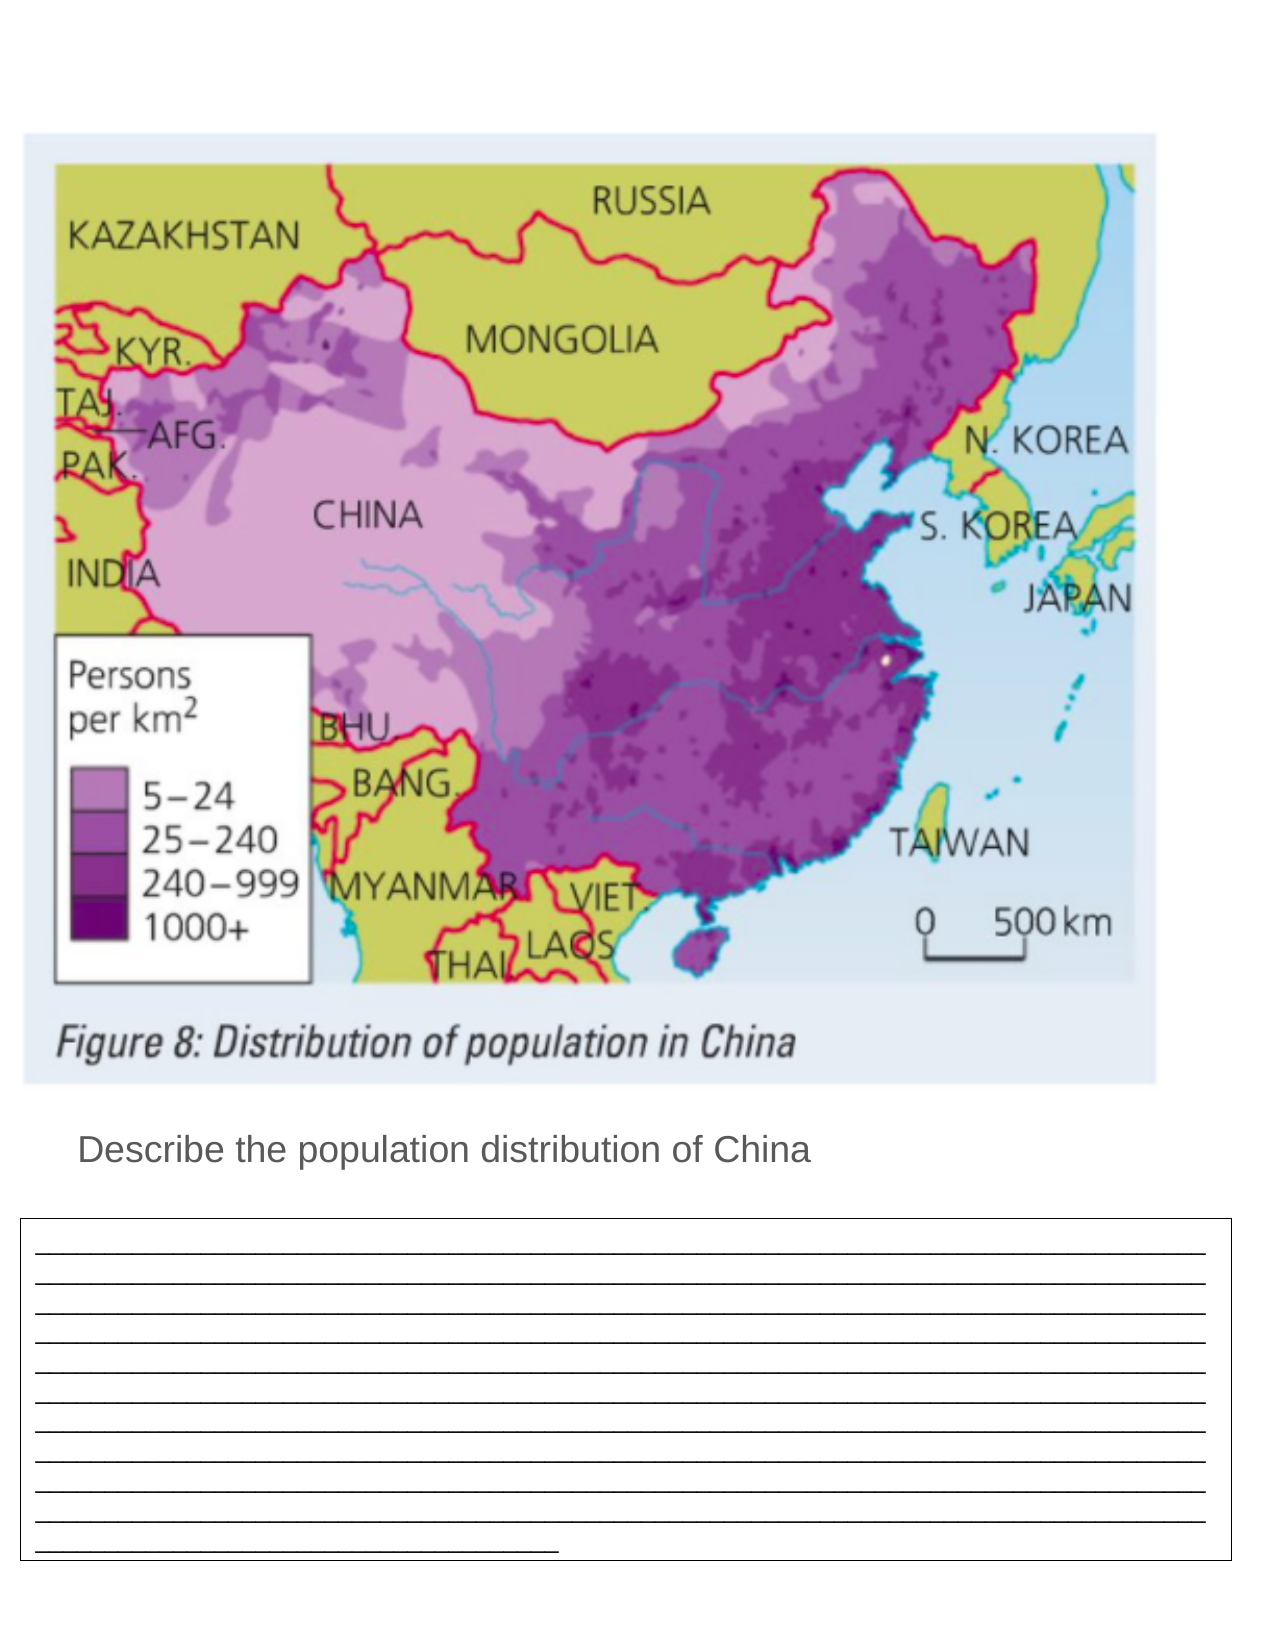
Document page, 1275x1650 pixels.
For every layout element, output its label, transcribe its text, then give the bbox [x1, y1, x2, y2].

picture [0, 103, 1169, 1121]
text_box ________________________________________________________________________________________________________________________________________________________________________________________________________________________________________________________________________________________________________________________________________________________________________________________________________________________________________________________________________________________________________________________________________________________________________________________________________________________________________________________________________________________________________________________________________________________________________________________________________________________________________________________________________________________________________________________ [20, 1218, 1232, 1561]
list Describe the population distribution of China [43, 1102, 1232, 1218]
